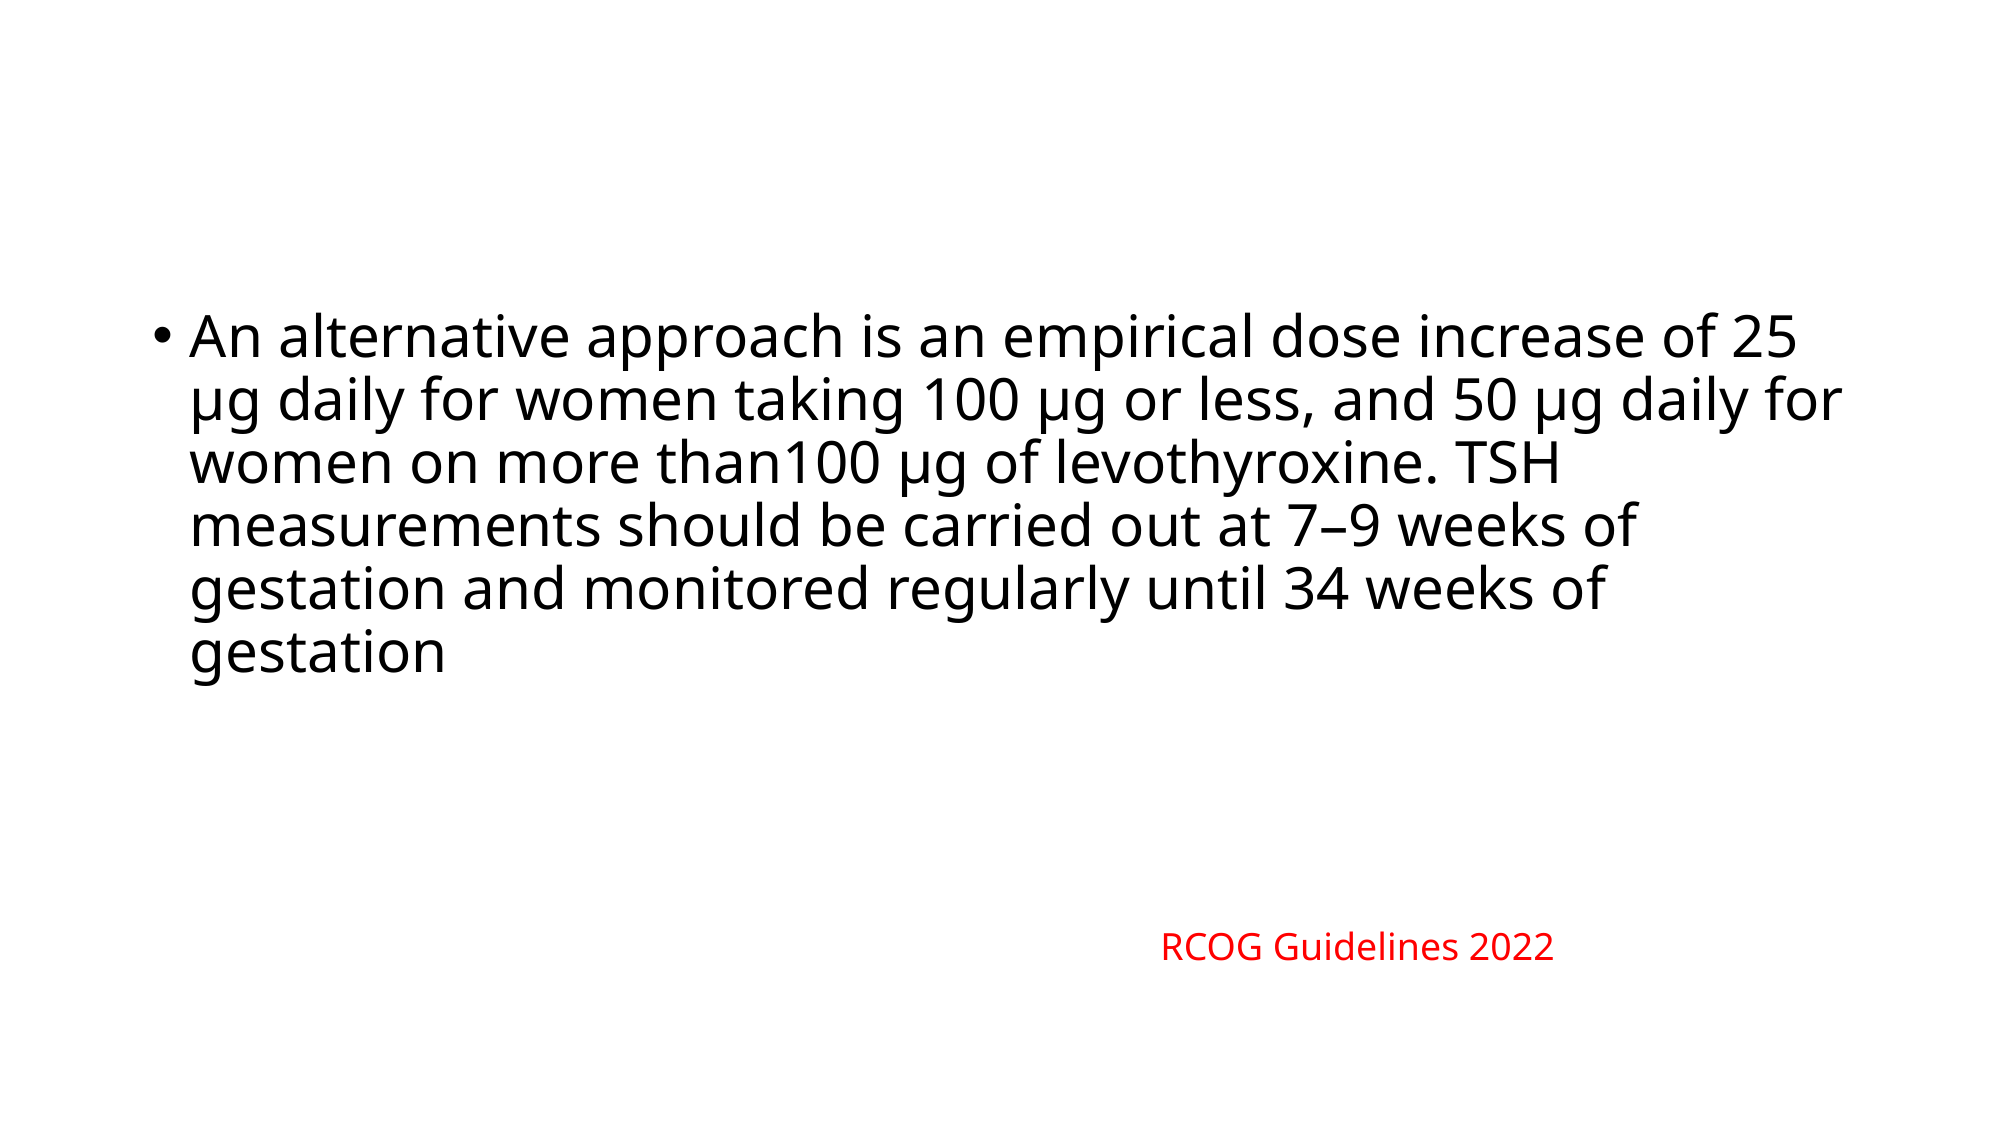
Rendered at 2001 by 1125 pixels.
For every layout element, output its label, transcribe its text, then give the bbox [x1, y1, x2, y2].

text_box RCOG Guidelines 2022 [1145, 915, 1642, 975]
list An alternative approach is an empirical dose increase of 25 μg daily for women taking 100 μg or less, and 50 μg daily for women on more than100 μg of levothyroxine. TSH measurements should be carried out at 7–9 weeks of gestation and monitored regularly until 34 weeks of gestation [137, 299, 1863, 644]
